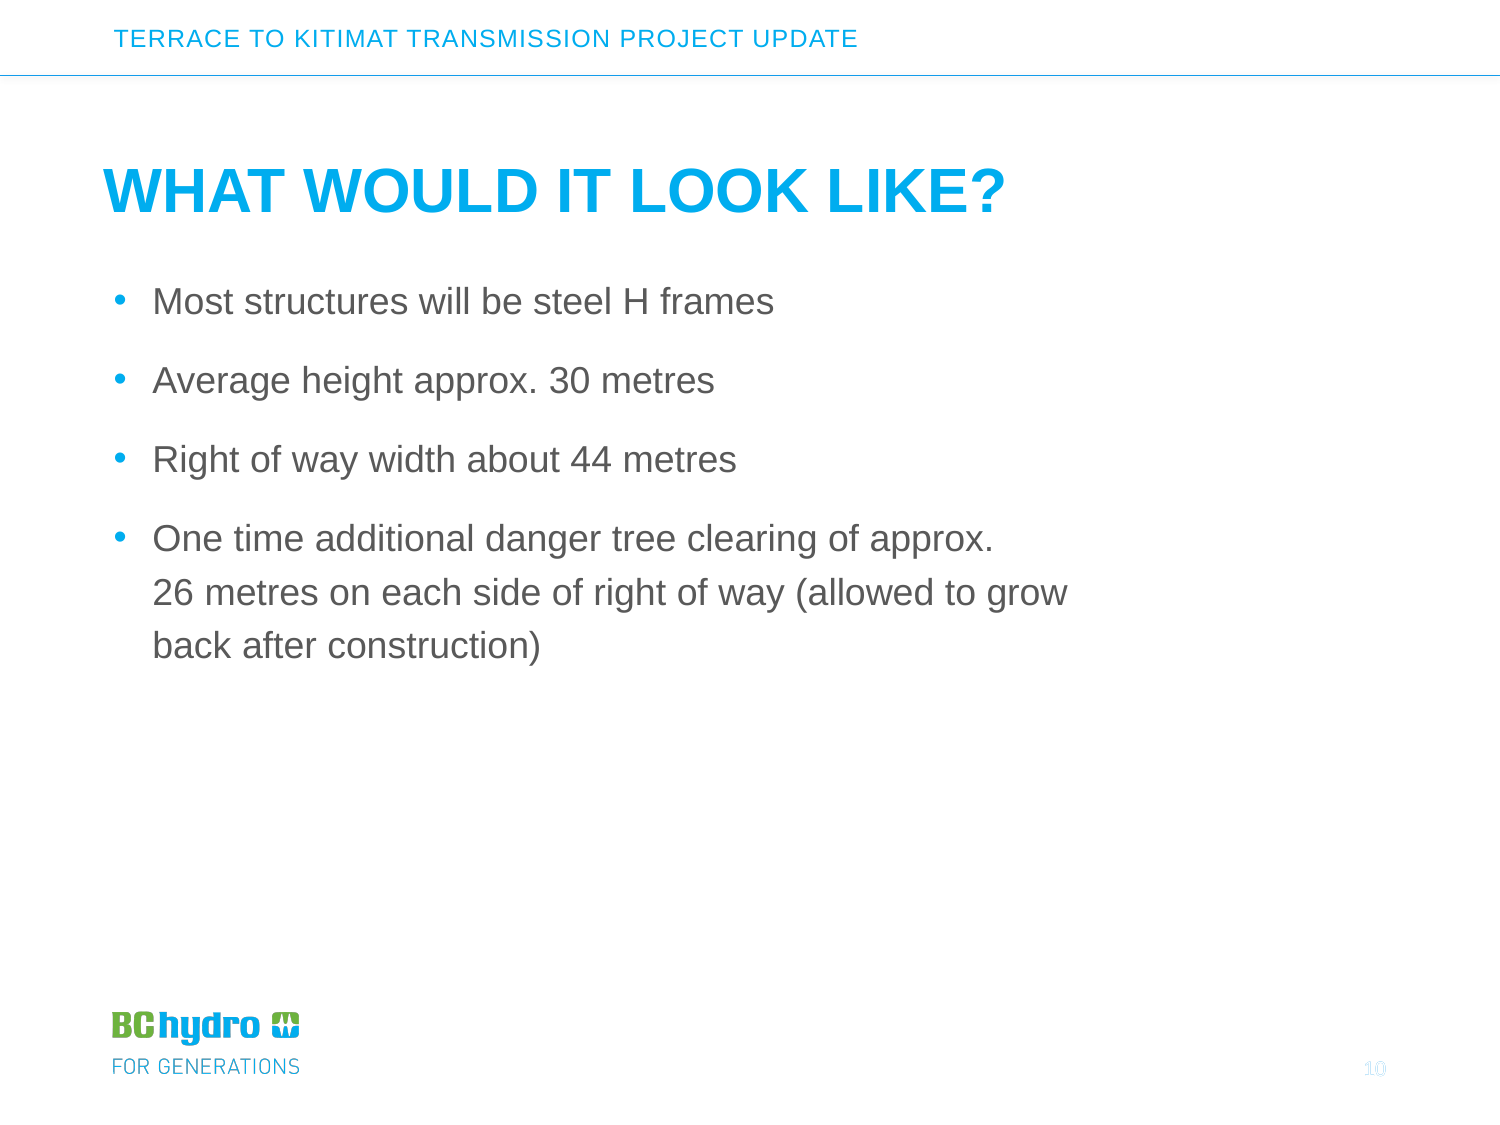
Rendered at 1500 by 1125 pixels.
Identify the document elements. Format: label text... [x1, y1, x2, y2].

list Terrace to Kitimat transmission project update [98, 11, 1402, 62]
list Most structures will be steel H frames Average height approx. 30 metres Right of way width about 44 metres One time additional danger tree clearing of approx. 26 metres on each side of right of way (allowed to grow back after construction) [98, 260, 1157, 883]
title What would it look like? [88, 131, 1093, 233]
text_box 10 [1051, 1038, 1402, 1099]
picture [112, 1011, 299, 1074]
picture [276, 1065, 283, 1074]
